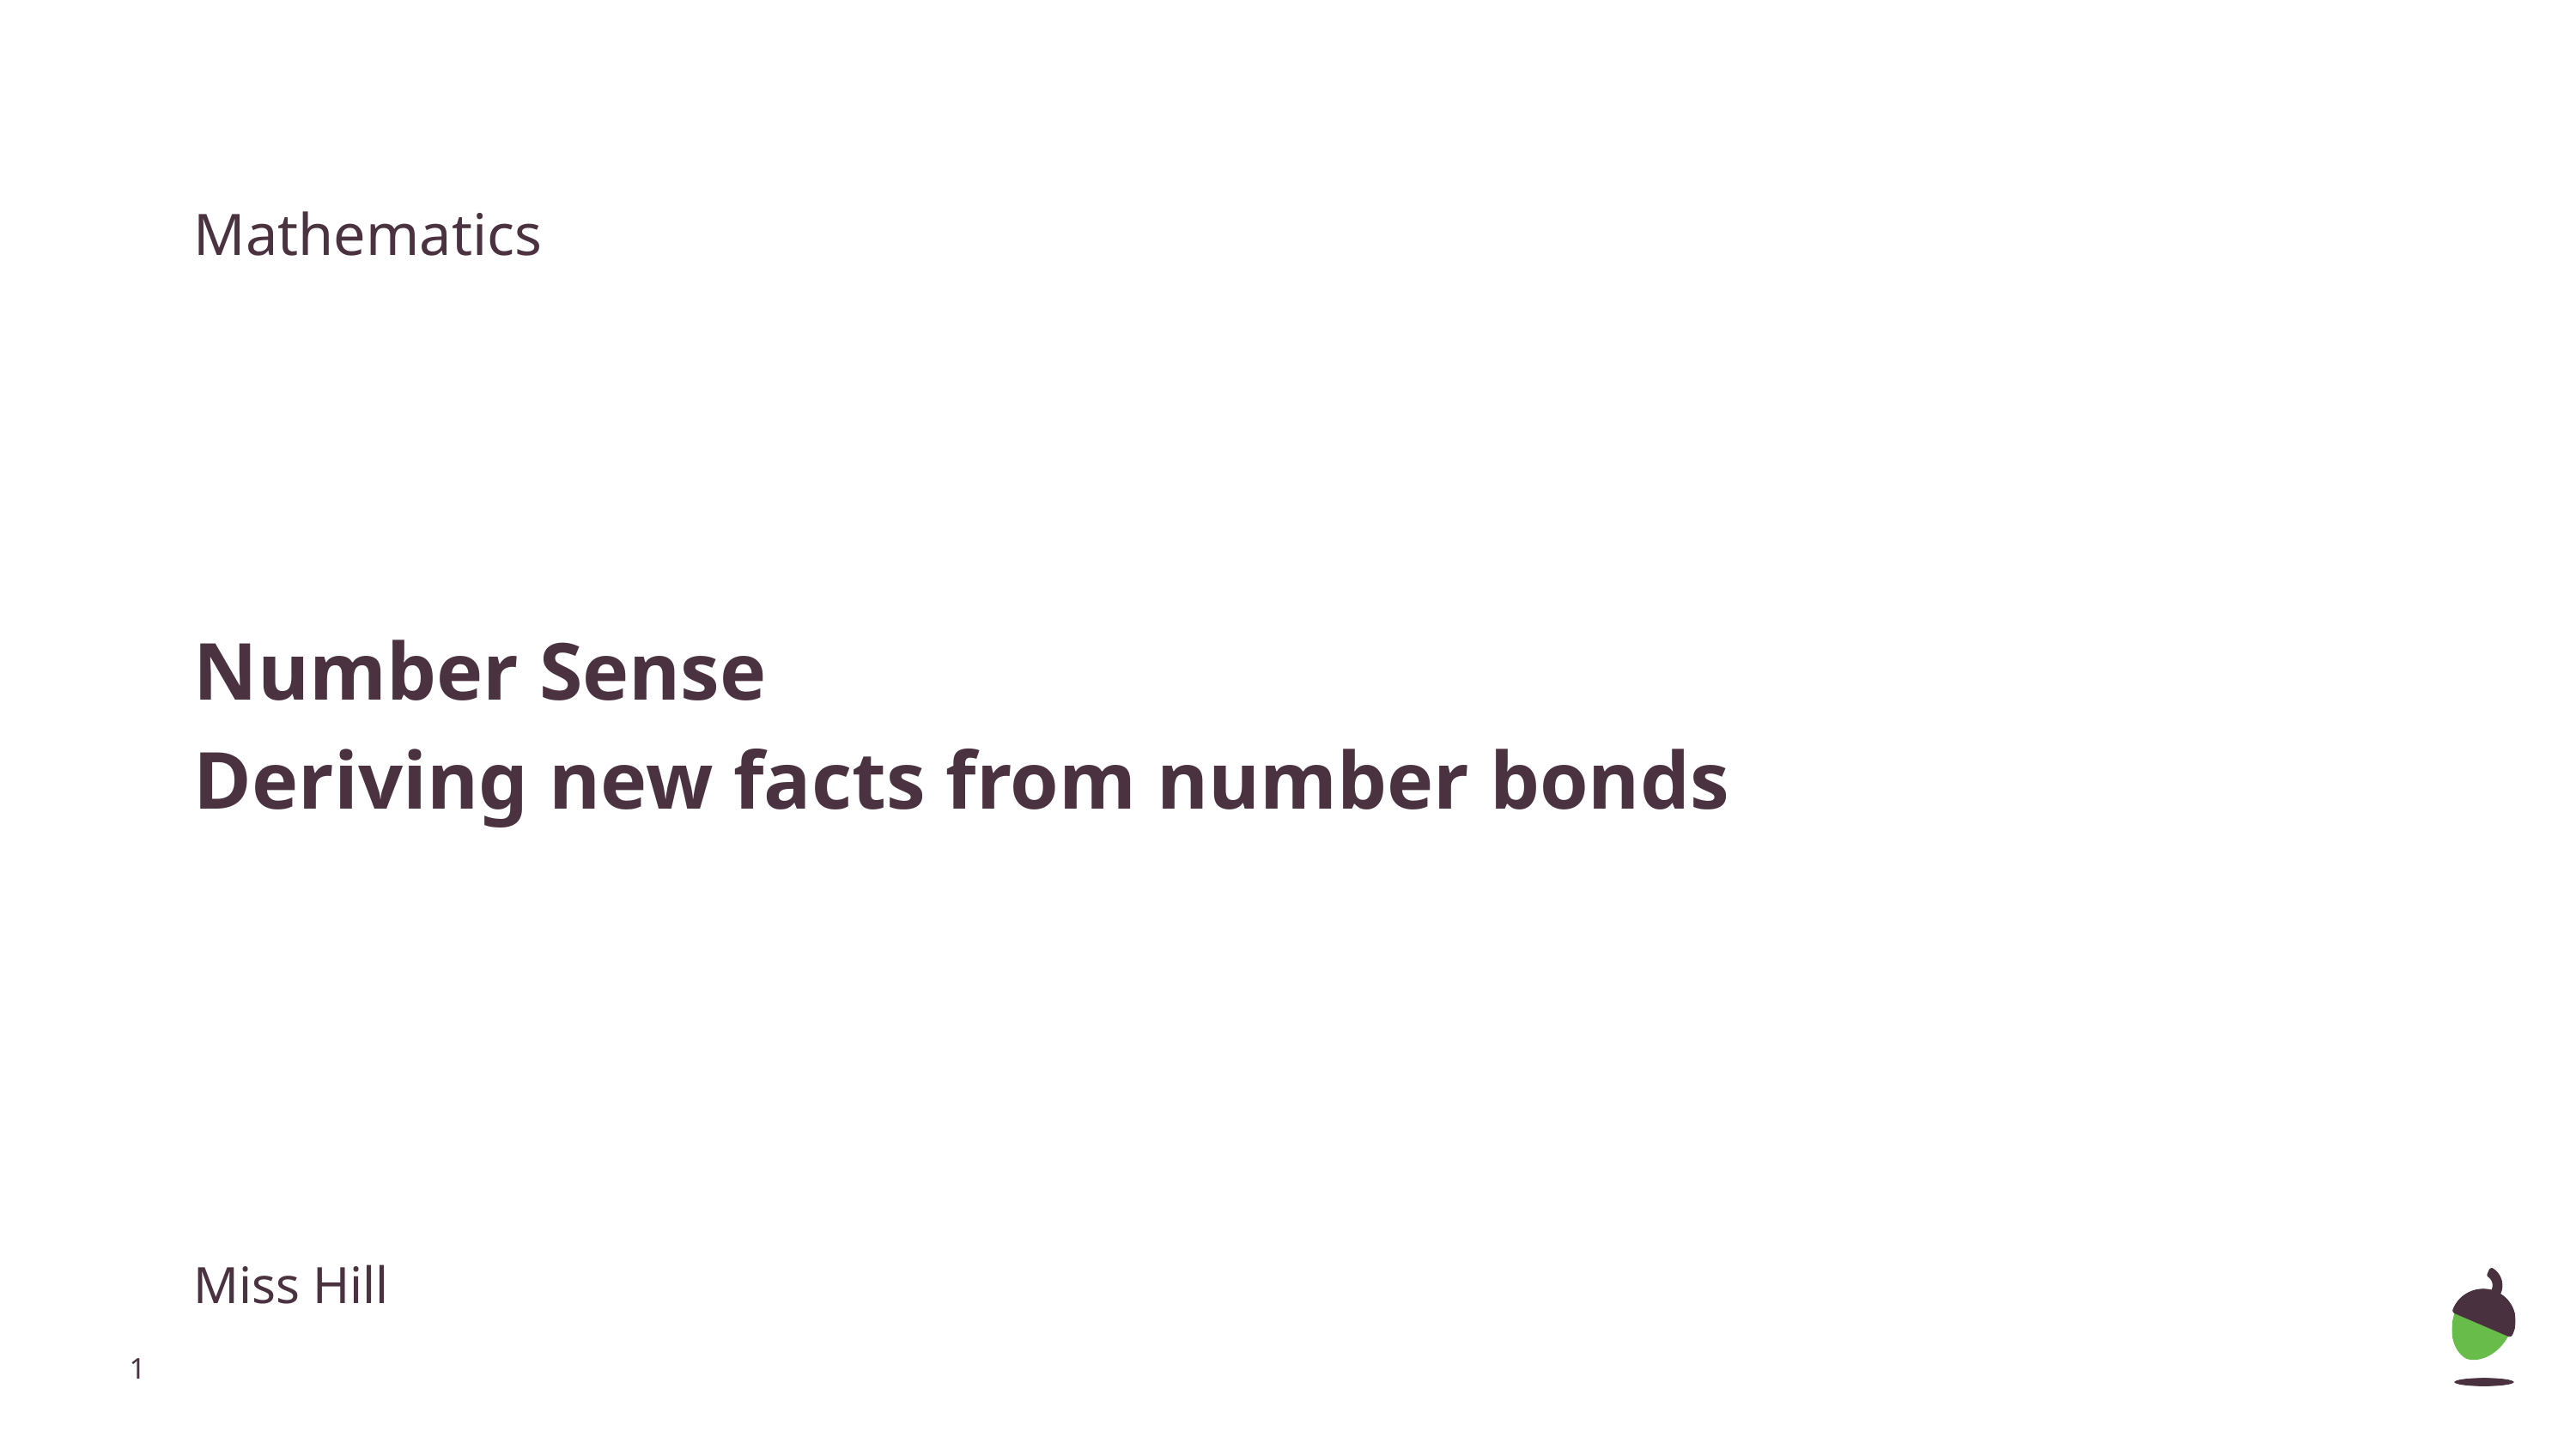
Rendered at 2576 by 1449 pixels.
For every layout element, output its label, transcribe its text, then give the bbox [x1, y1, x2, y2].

title Number Sense Deriving new facts from number bonds [193, 607, 2576, 1394]
slide_number ‹#› [129, 1349, 332, 1401]
subtitle Mathematics [193, 188, 2576, 524]
subtitle Miss Hill [193, 1244, 1156, 1386]
